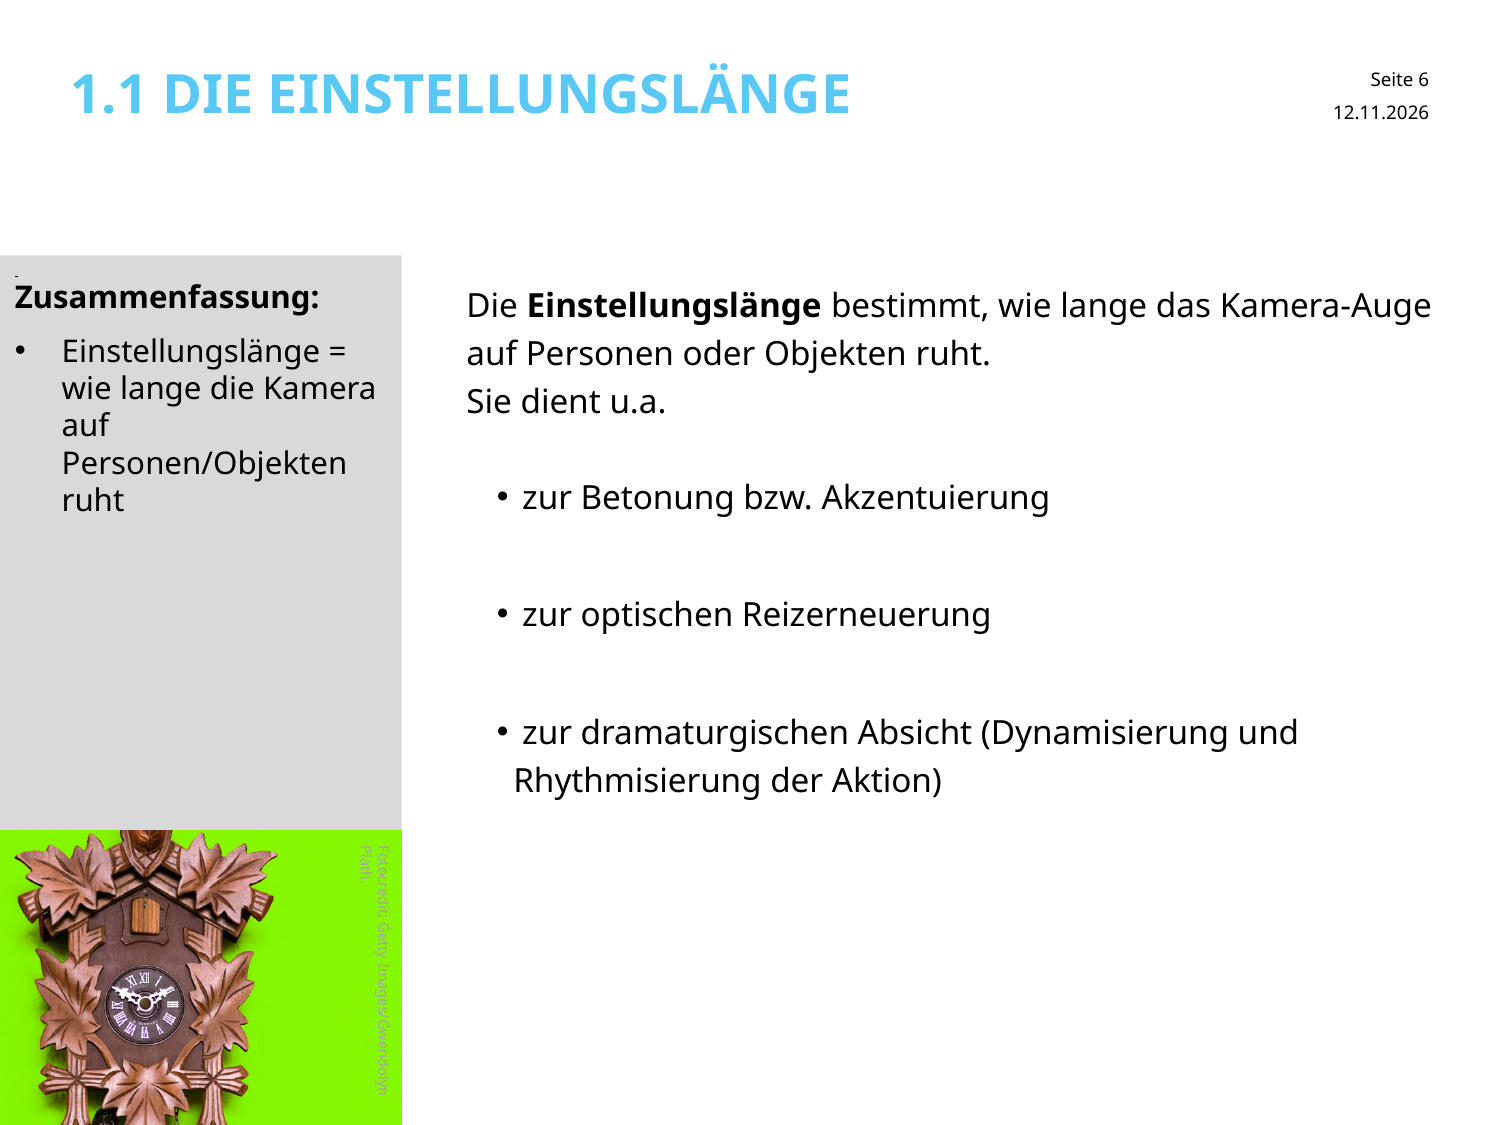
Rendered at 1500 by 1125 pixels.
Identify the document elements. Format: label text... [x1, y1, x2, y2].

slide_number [1098, 101, 1430, 126]
title 1.1 Die Einstellungslänge [70, 69, 1075, 268]
picture [0, 830, 402, 1125]
list Die Einstellungslänge bestimmt, wie lange das Kamera-Auge auf Personen oder Objekten ruht. Sie dient u.a. zur Betonung bzw. Akzentuierung zur optischen Reizerneuerung zur dramaturgischen Absicht (Dynamisierung und Rhythmisierung der Aktion) [466, 276, 1465, 1047]
text_box Zusammenfassung: Einstellungslänge = wie lange die Kamera auf Personen/Objekten ruht [0, 253, 404, 833]
